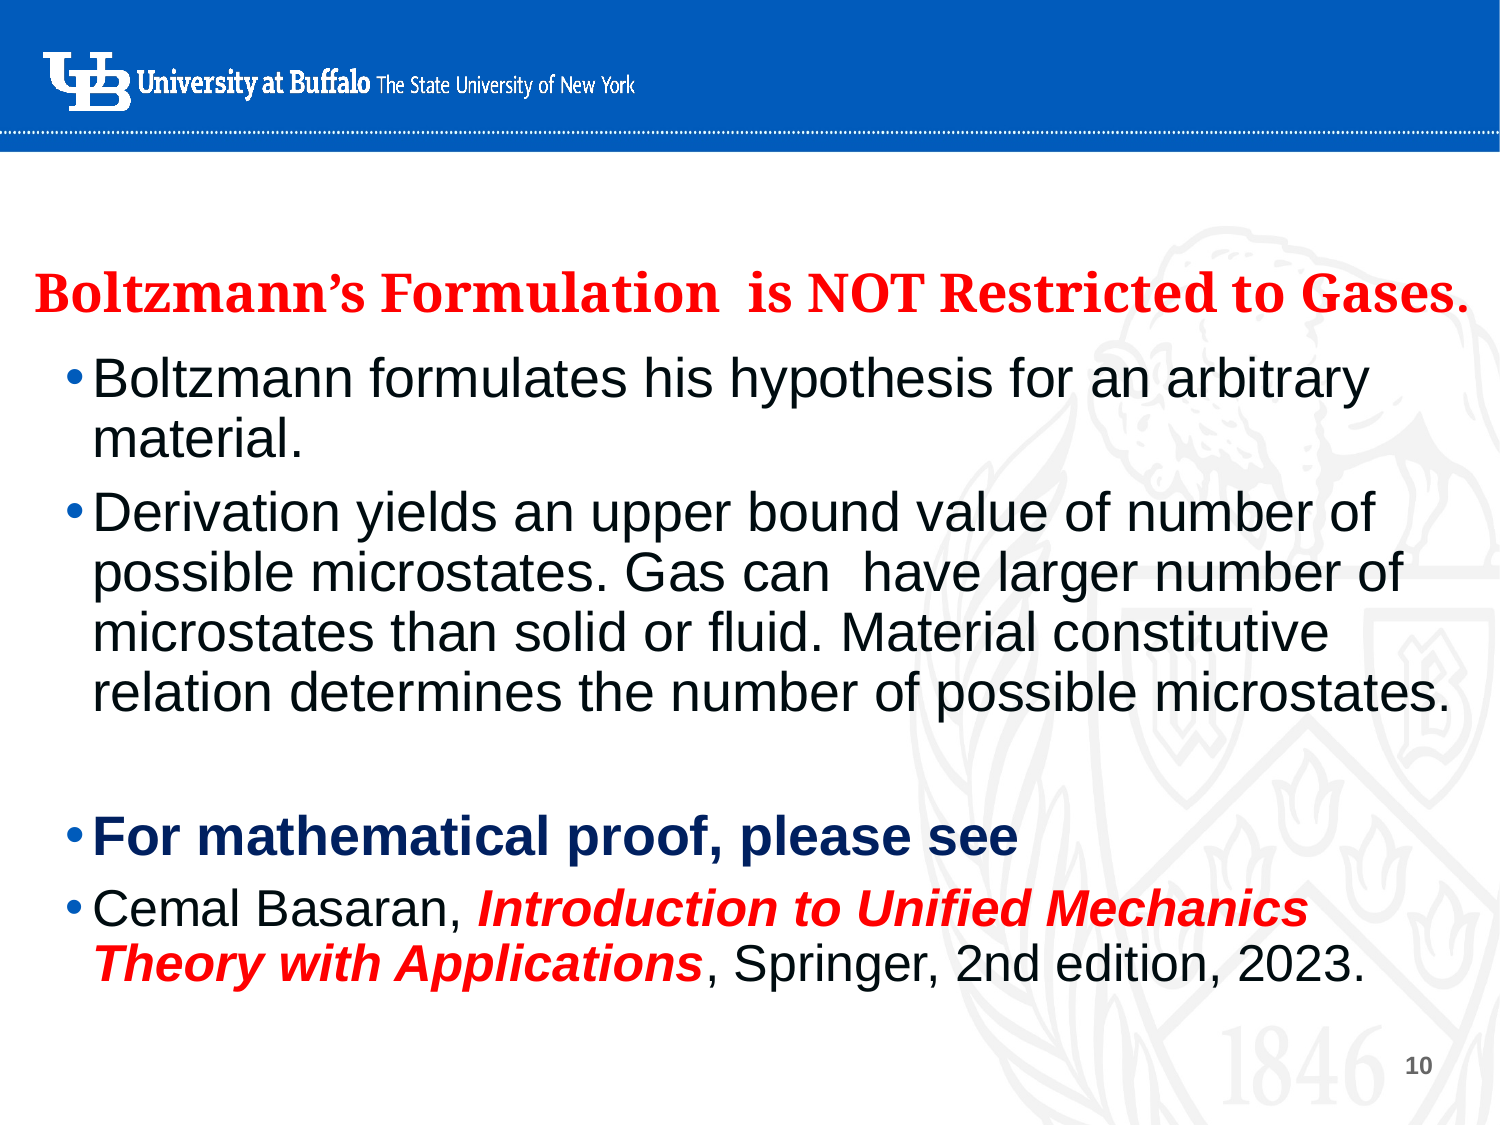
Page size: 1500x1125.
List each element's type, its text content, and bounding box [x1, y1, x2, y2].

list Boltzmann formulates his hypothesis for an arbitrary material. Derivation yields an upper bound value of number of possible microstates. Gas can have larger number of microstates than solid or fluid. Material constitutive relation determines the number of possible microstates. For mathematical proof, please see Cemal Basaran, Introduction to Unified Mechanics Theory with Applications, Springer, 2nd edition, 2023. [50, 342, 1481, 1056]
title Boltzmann’s Formulation is NOT Restricted to Gases. [19, 200, 1500, 388]
picture [0, 0, 1500, 1125]
